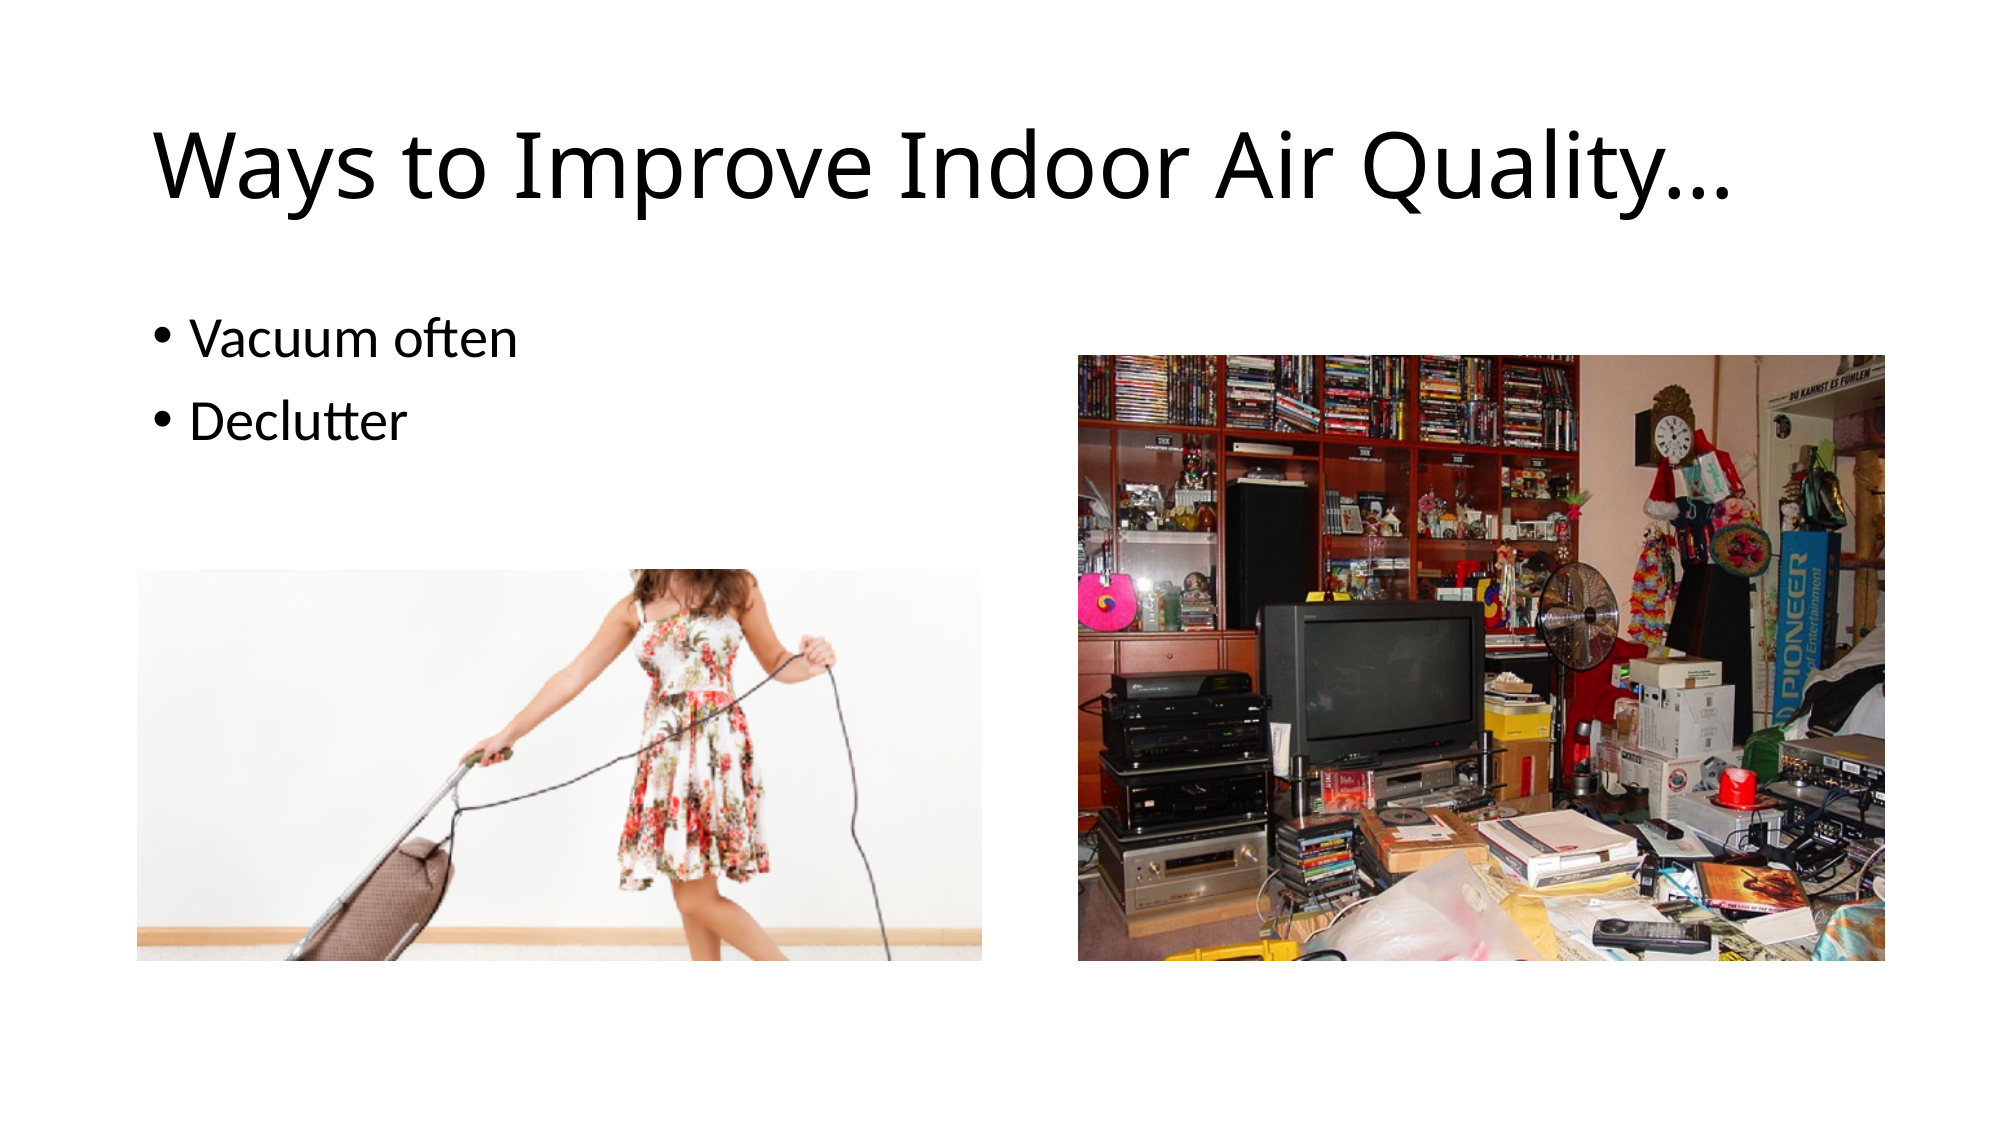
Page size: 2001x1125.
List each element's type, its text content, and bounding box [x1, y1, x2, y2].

title Ways to Improve Indoor Air Quality… [137, 59, 1863, 278]
picture [137, 569, 982, 961]
picture [1078, 355, 1885, 961]
list Vacuum often Declutter [137, 299, 988, 1014]
